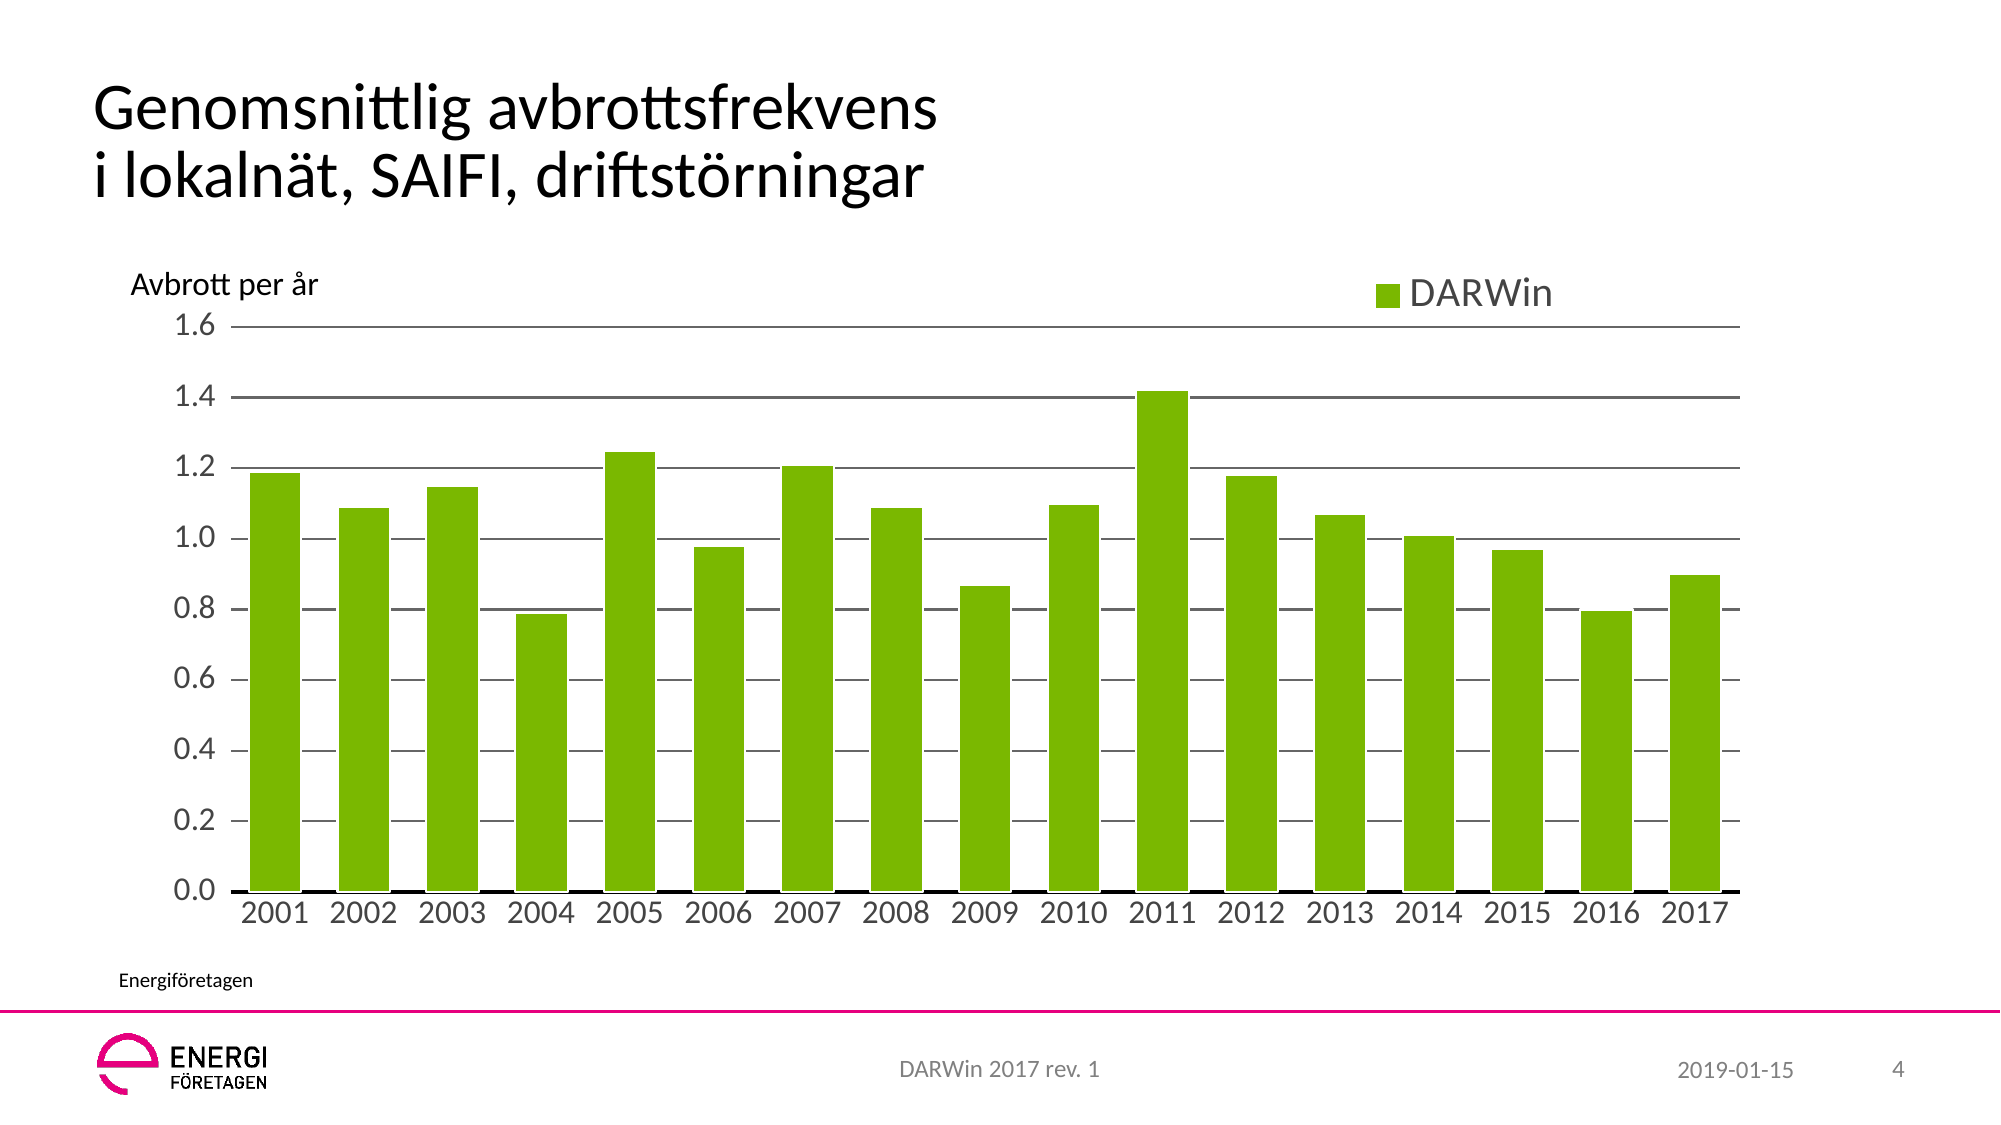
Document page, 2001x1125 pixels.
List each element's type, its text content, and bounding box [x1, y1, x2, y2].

footer DARWin 2017 rev. 1 [493, 1037, 1507, 1098]
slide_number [1574, 1038, 1810, 1099]
title Genomsnittlig avbrottsfrekvens i lokalnät, SAIFI, driftstörningar [78, 30, 1879, 219]
list Energiföretagen [103, 962, 1229, 993]
slide_number 4 [1821, 1037, 1920, 1098]
chart [128, 257, 1990, 963]
text_box Avbrott per år [115, 255, 716, 310]
picture [97, 1033, 266, 1095]
